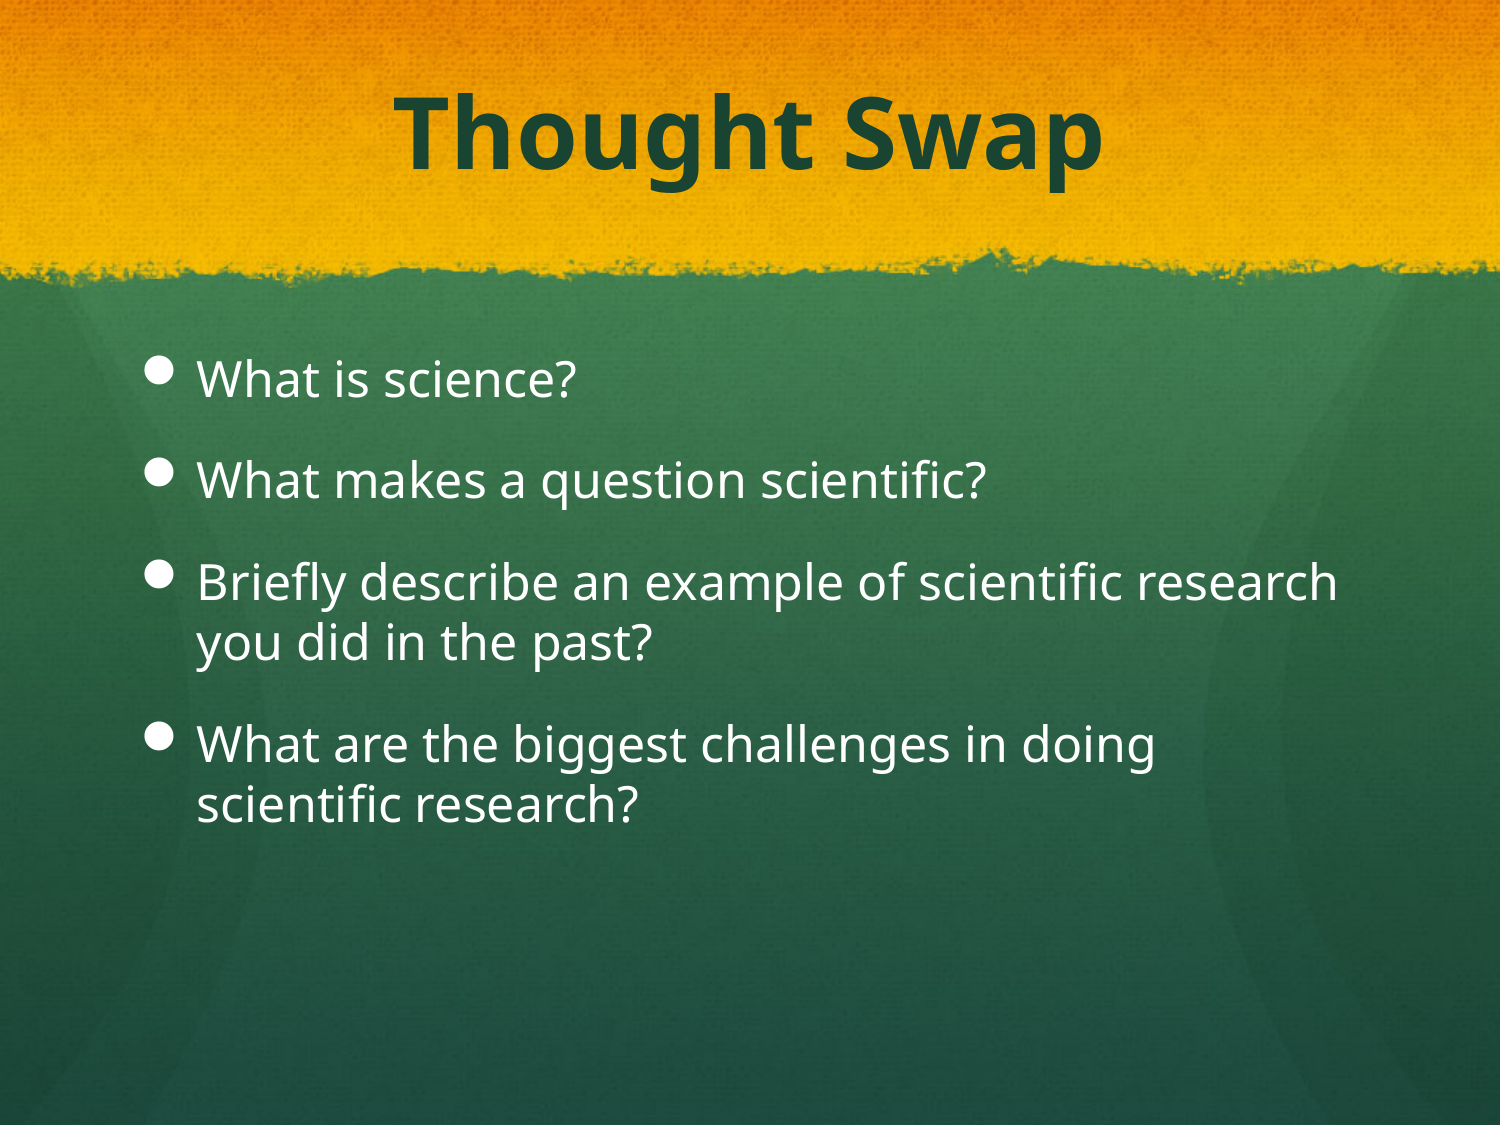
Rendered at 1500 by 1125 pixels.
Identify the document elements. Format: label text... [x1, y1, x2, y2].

title Thought Swap [125, 13, 1375, 246]
list What is science? What makes a question scientific? Briefly describe an example of scientific research you did in the past? What are the biggest challenges in doing scientific research? [125, 339, 1375, 1026]
picture [0, 0, 1500, 1125]
